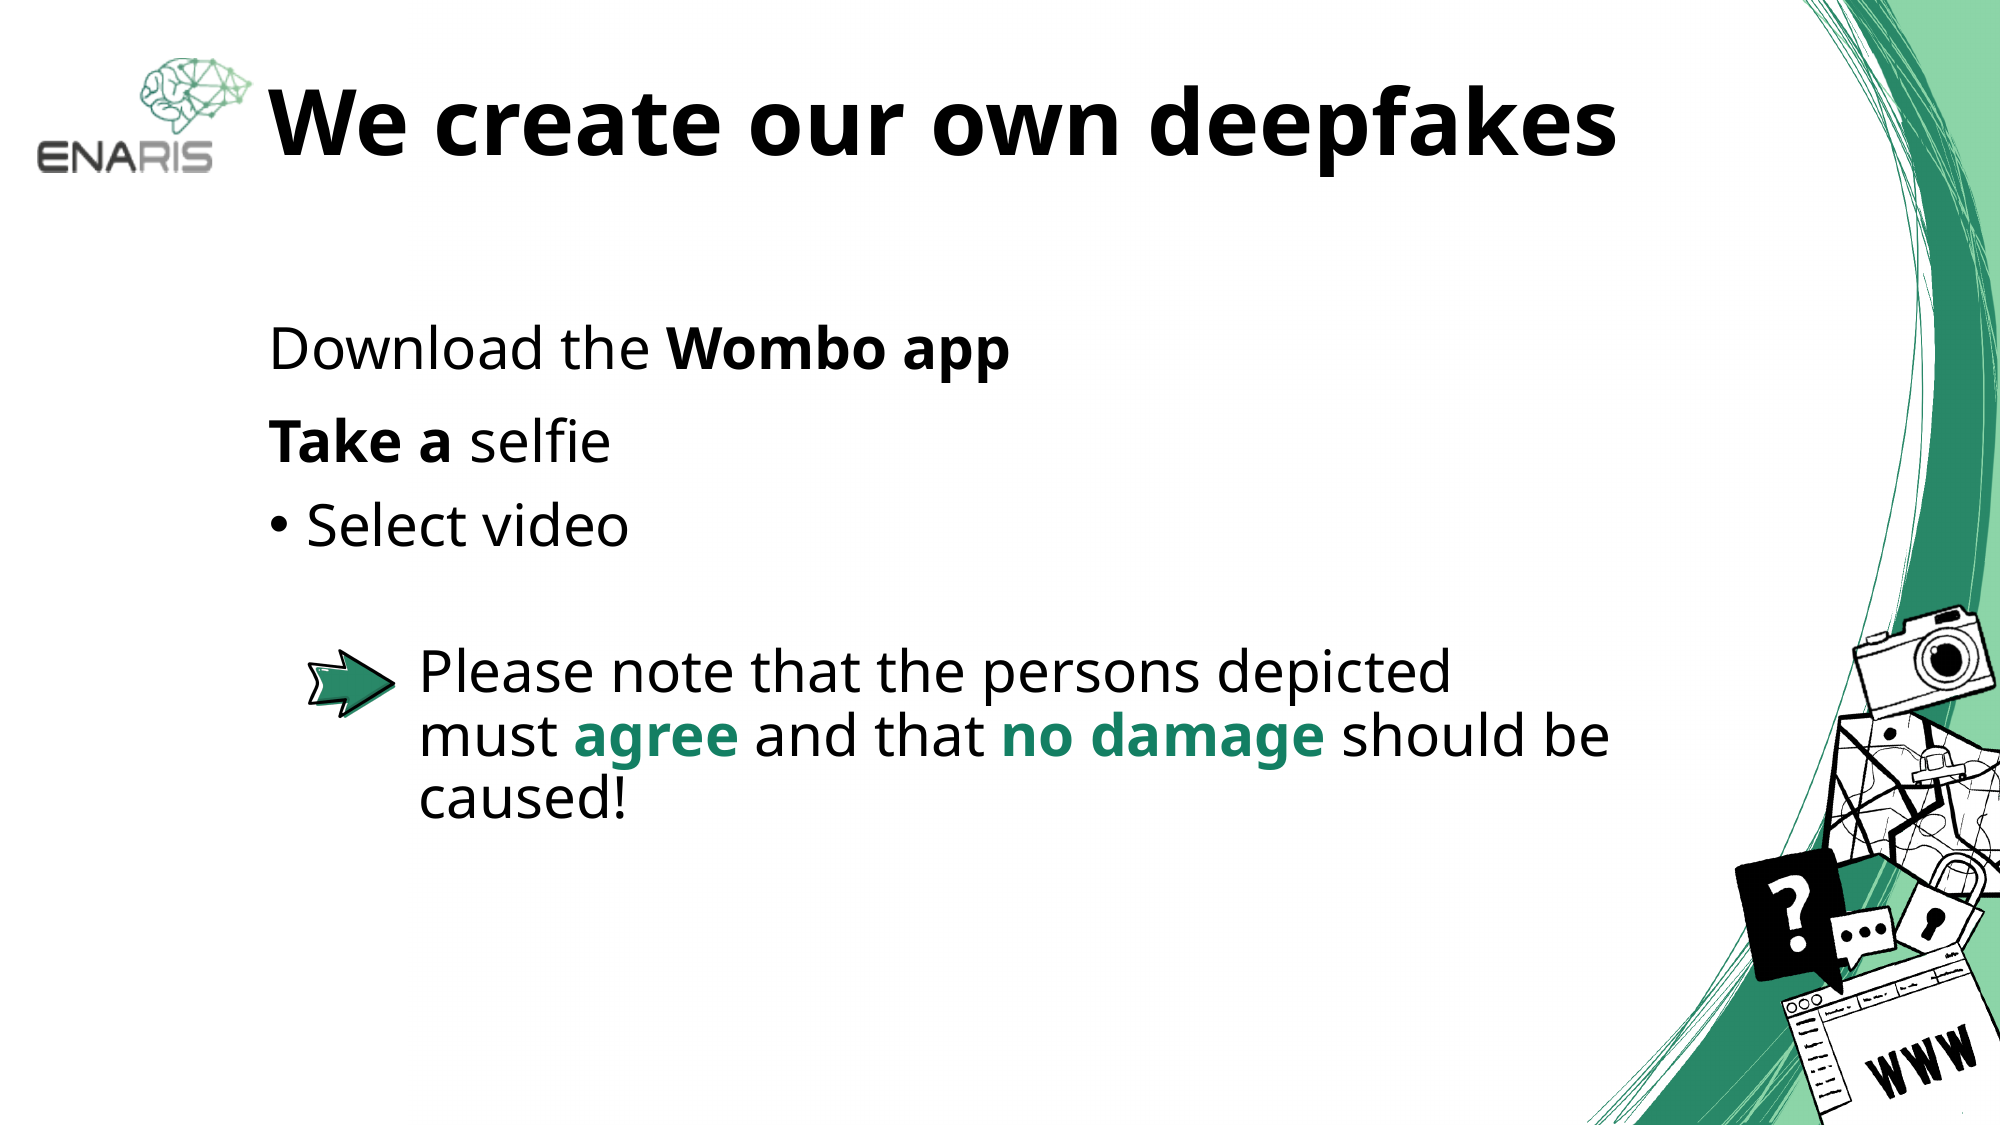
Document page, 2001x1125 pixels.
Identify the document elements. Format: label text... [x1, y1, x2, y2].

list Download the Wombo app Take a selfie Select video Please note that the persons depicted must agree and that no damage should be caused! [253, 312, 1728, 1014]
title We create our own deepfakes [253, 59, 1863, 278]
picture [408, 0, 2000, 1125]
picture [299, 632, 404, 737]
picture [37, 58, 254, 173]
